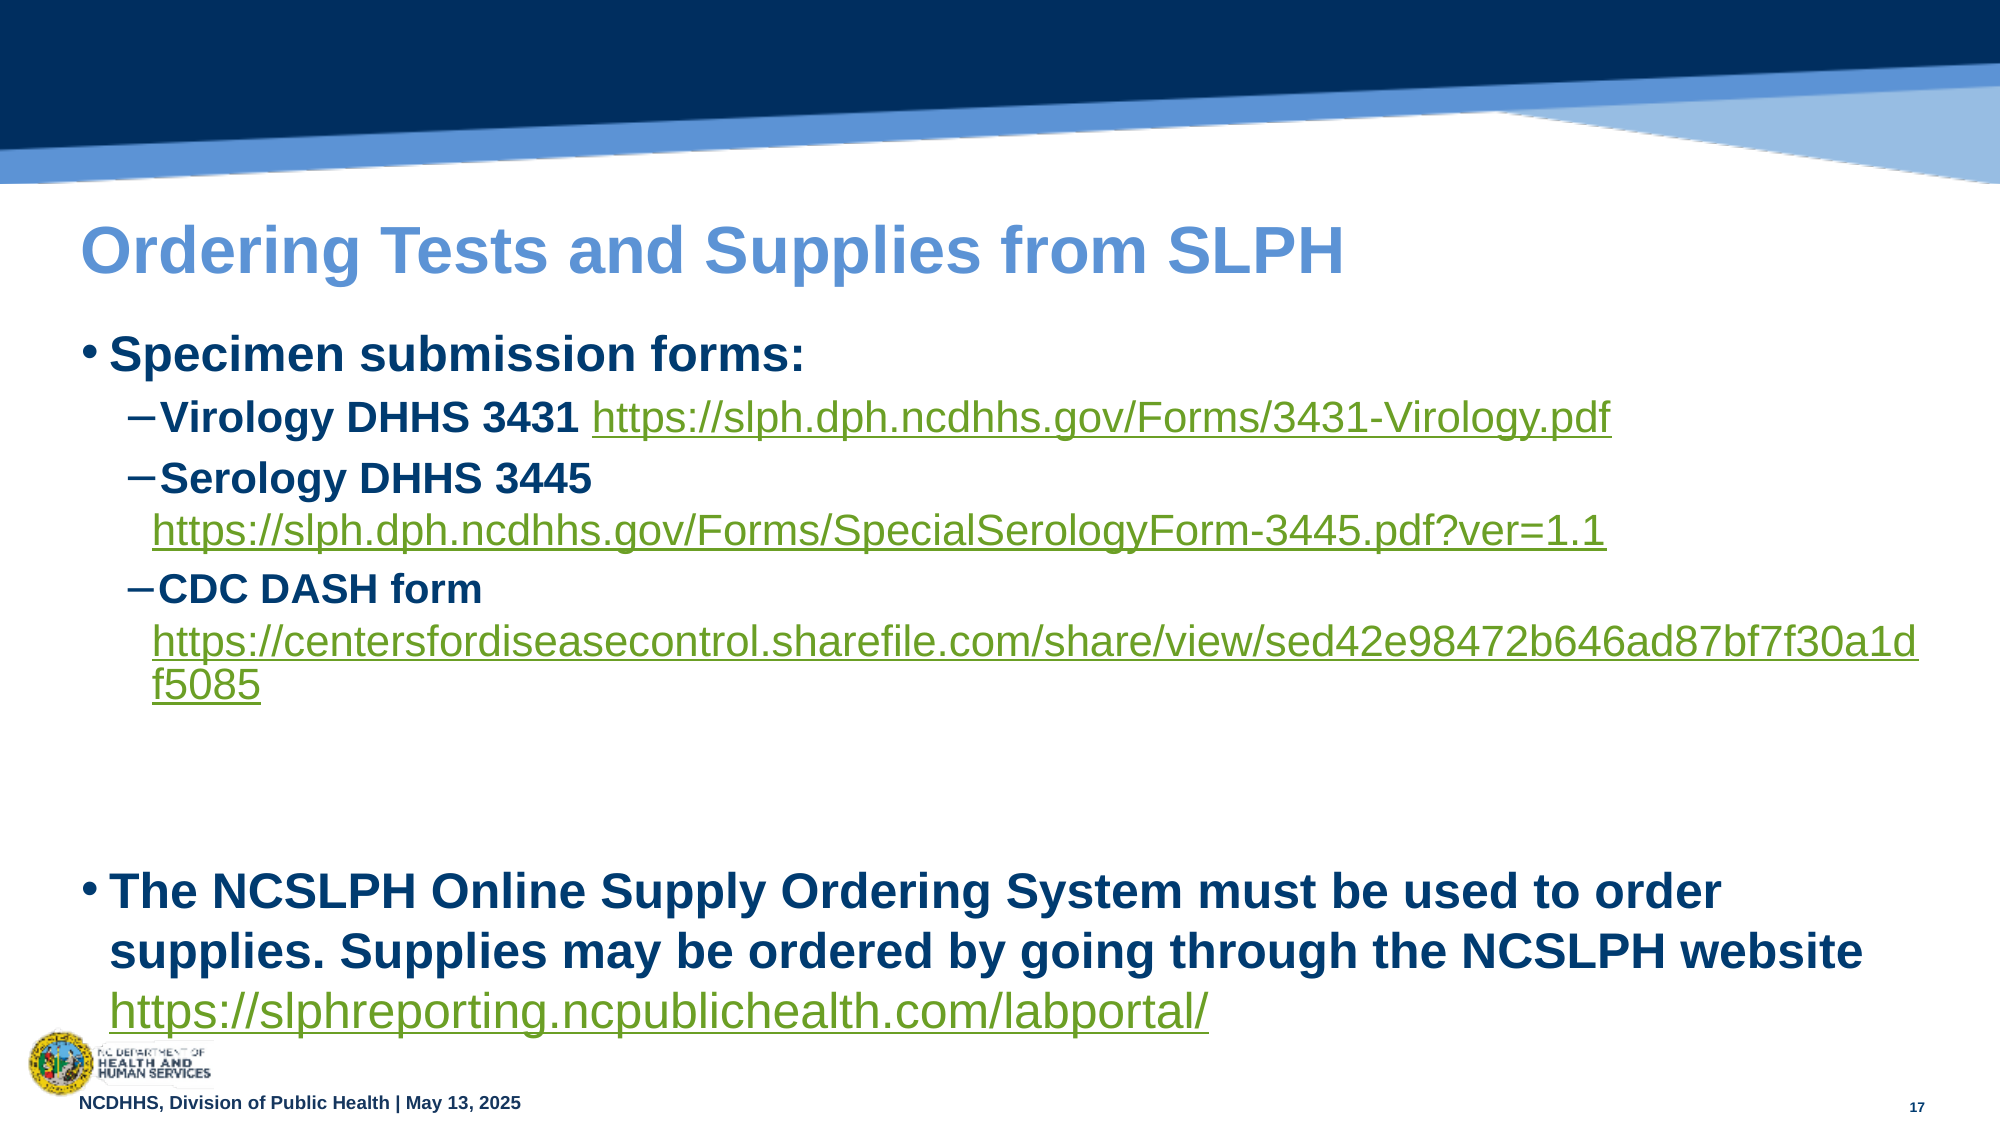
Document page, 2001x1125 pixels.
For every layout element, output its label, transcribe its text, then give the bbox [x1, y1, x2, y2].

title Ordering Tests and Supplies from SLPH [66, 208, 1940, 299]
slide_number 17 [1816, 1083, 1940, 1125]
picture [28, 1022, 214, 1125]
list Specimen submission forms: Virology DHHS 3431 https://slph.dph.ncdhhs.gov/Forms/3431-Virology.pdf Serology DHHS 3445 https://slph.dph.ncdhhs.gov/Forms/SpecialSerologyForm-3445.pdf?ver=1.1 CDC DASH form https://centersfordiseasecontrol.sharefile.com/share/view/sed42e98472b646ad87bf7f30a1df5085 The NCSLPH Online Supply Ordering System must be used to order supplies. Supplies may be ordered by going through the NCSLPH website https://slphreporting.ncpublichealth.com/labportal/ [66, 313, 1940, 994]
